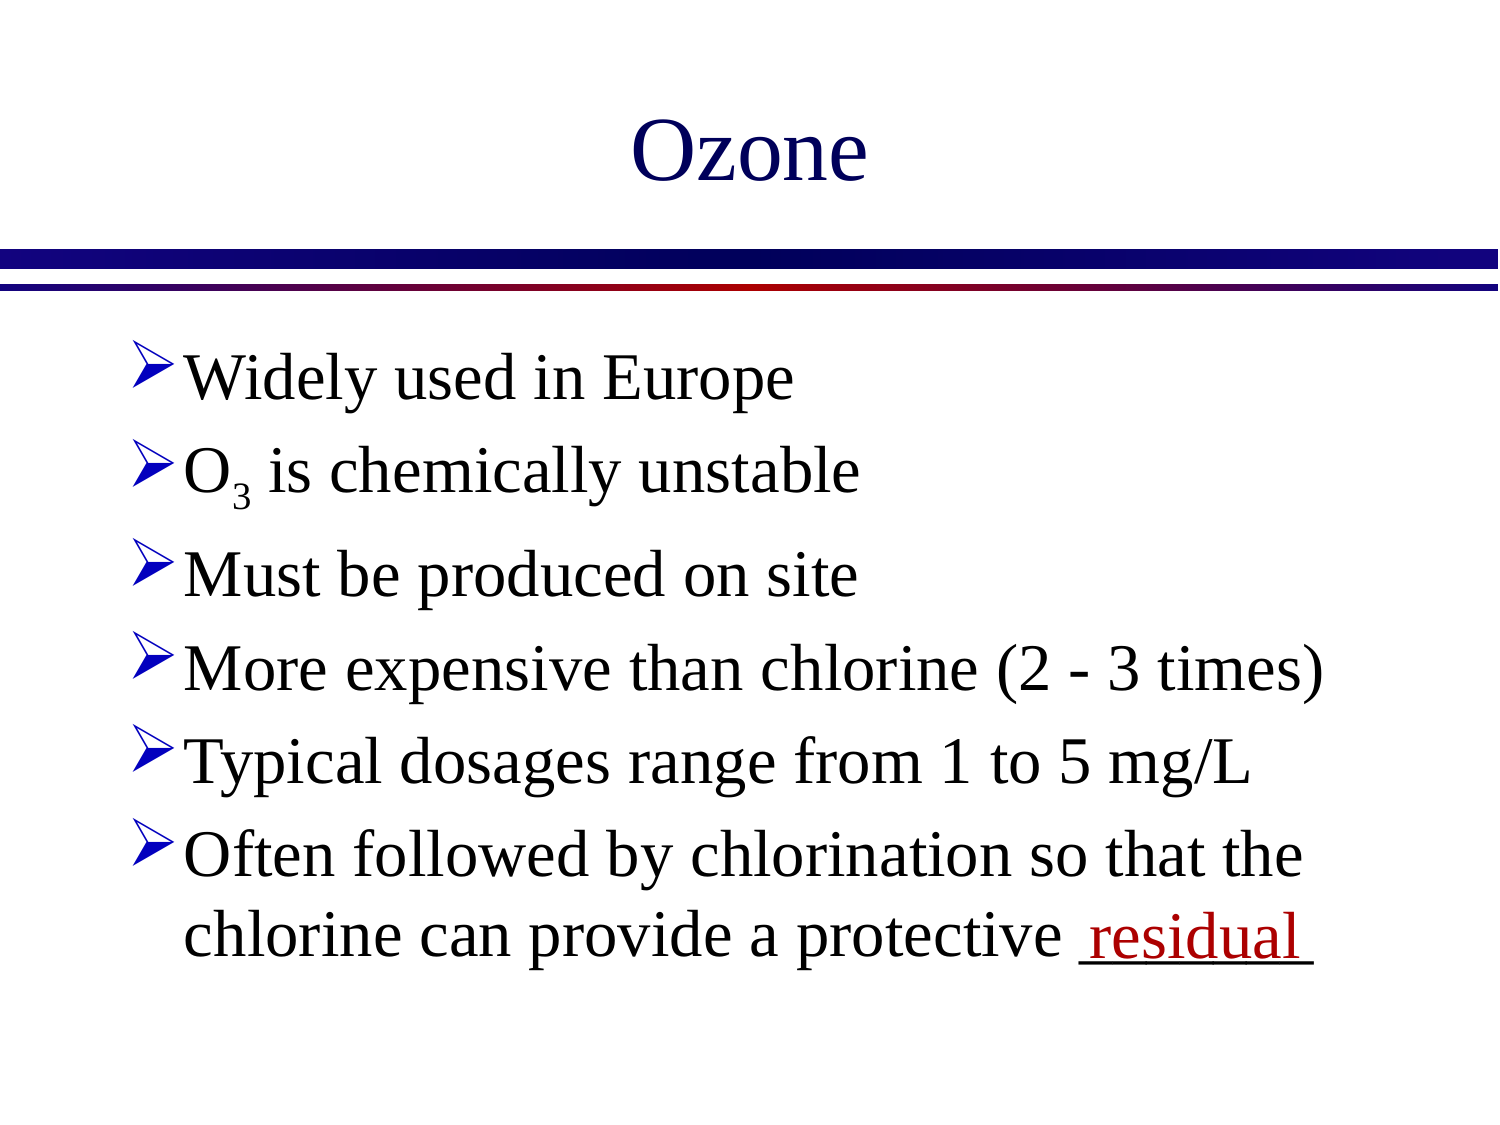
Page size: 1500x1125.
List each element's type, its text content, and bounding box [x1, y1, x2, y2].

list Widely used in Europe O3 is chemically unstable Must be produced on site More expensive than chlorine (2 - 3 times) Typical dosages range from 1 to 5 mg/L Often followed by chlorination so that the chlorine can provide a protective _______ [112, 324, 1388, 1001]
title Ozone [112, 49, 1388, 238]
text_box residual [1074, 884, 1317, 979]
